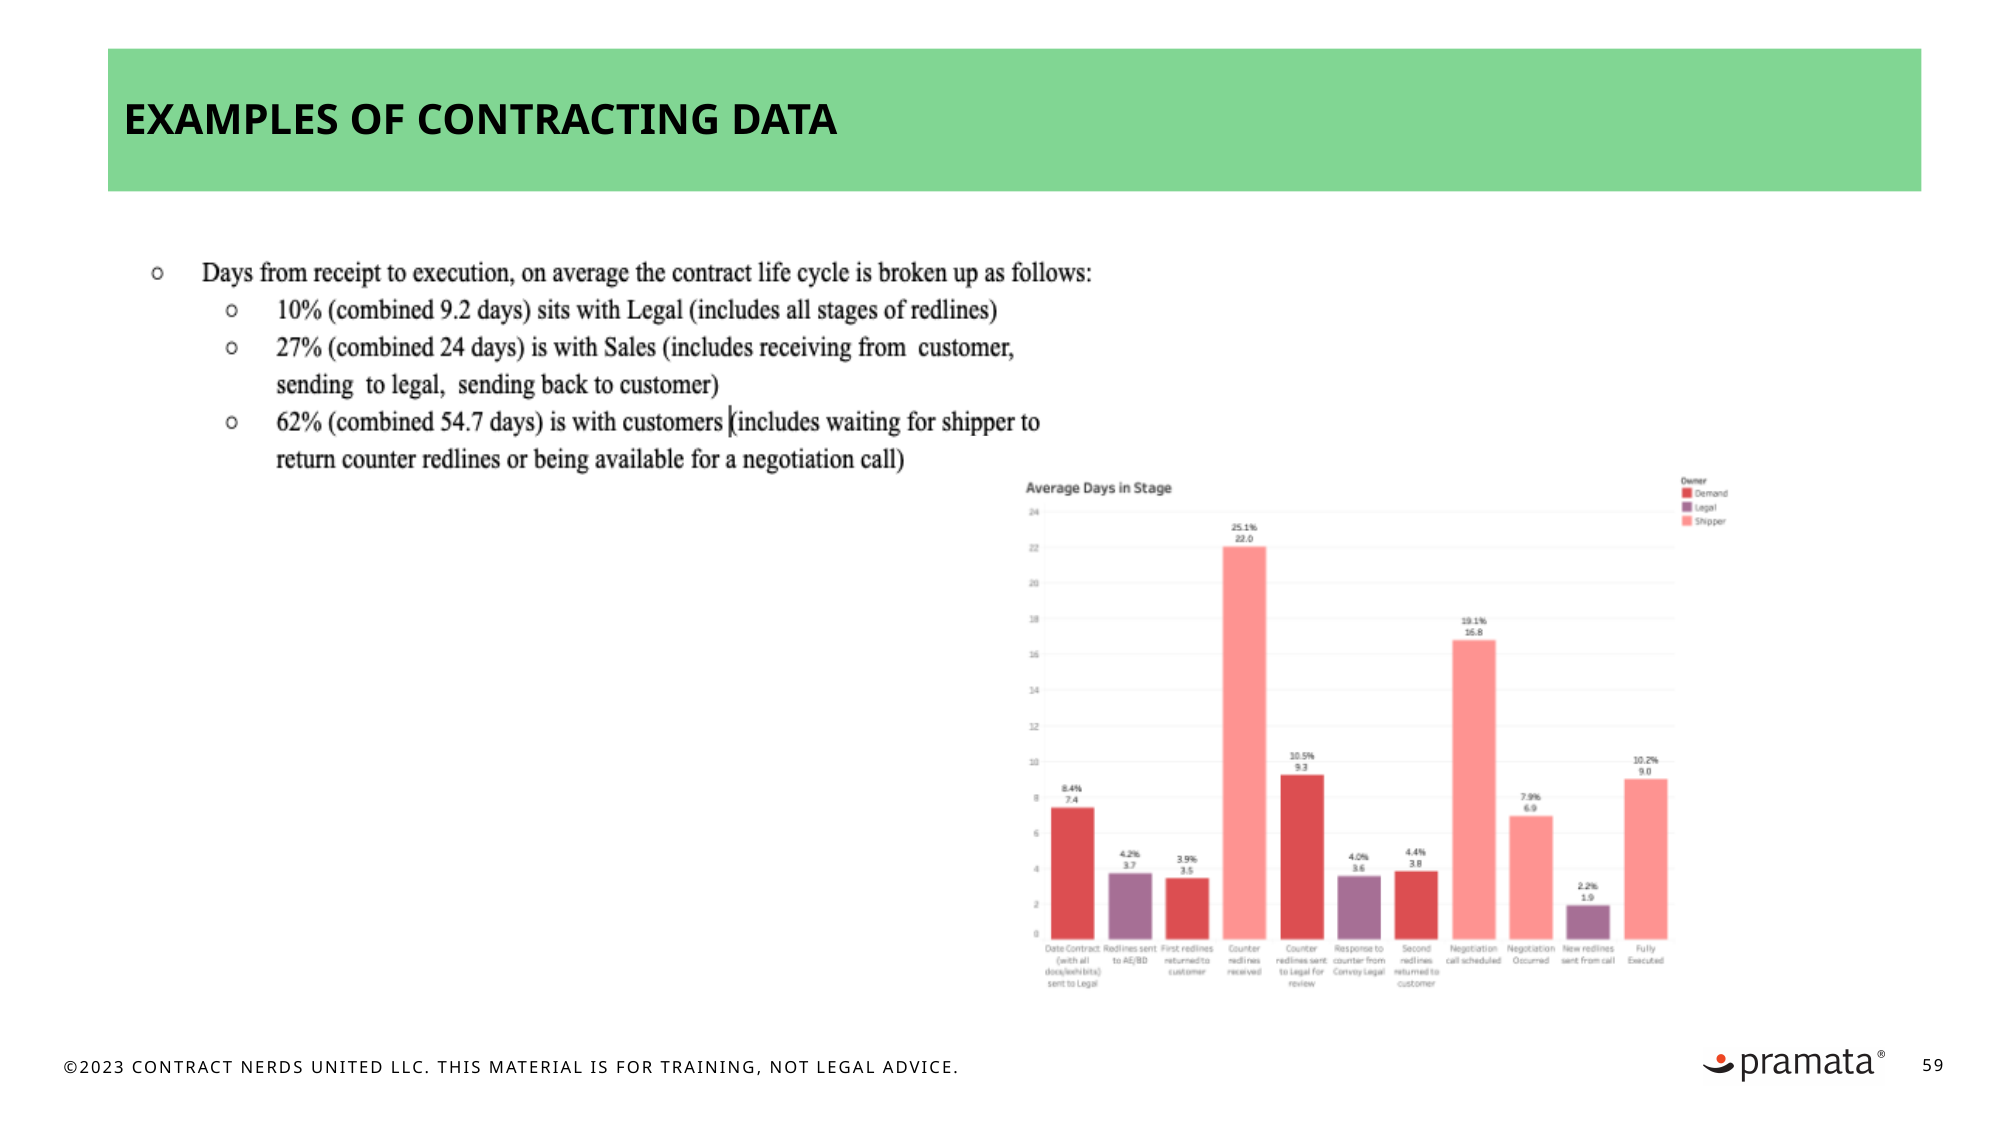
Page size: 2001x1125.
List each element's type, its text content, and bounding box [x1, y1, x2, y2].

picture [1703, 1047, 1885, 1086]
slide_number 59 [1841, 1036, 1959, 1097]
footer ©2023 Contract nerds united llc. This material is for training, not legal advice. [48, 1036, 1028, 1097]
text_box EXAMPLES OF CONTRACTING DATA [108, 62, 1571, 174]
text_box [107, 48, 1922, 192]
picture [108, 241, 1901, 993]
